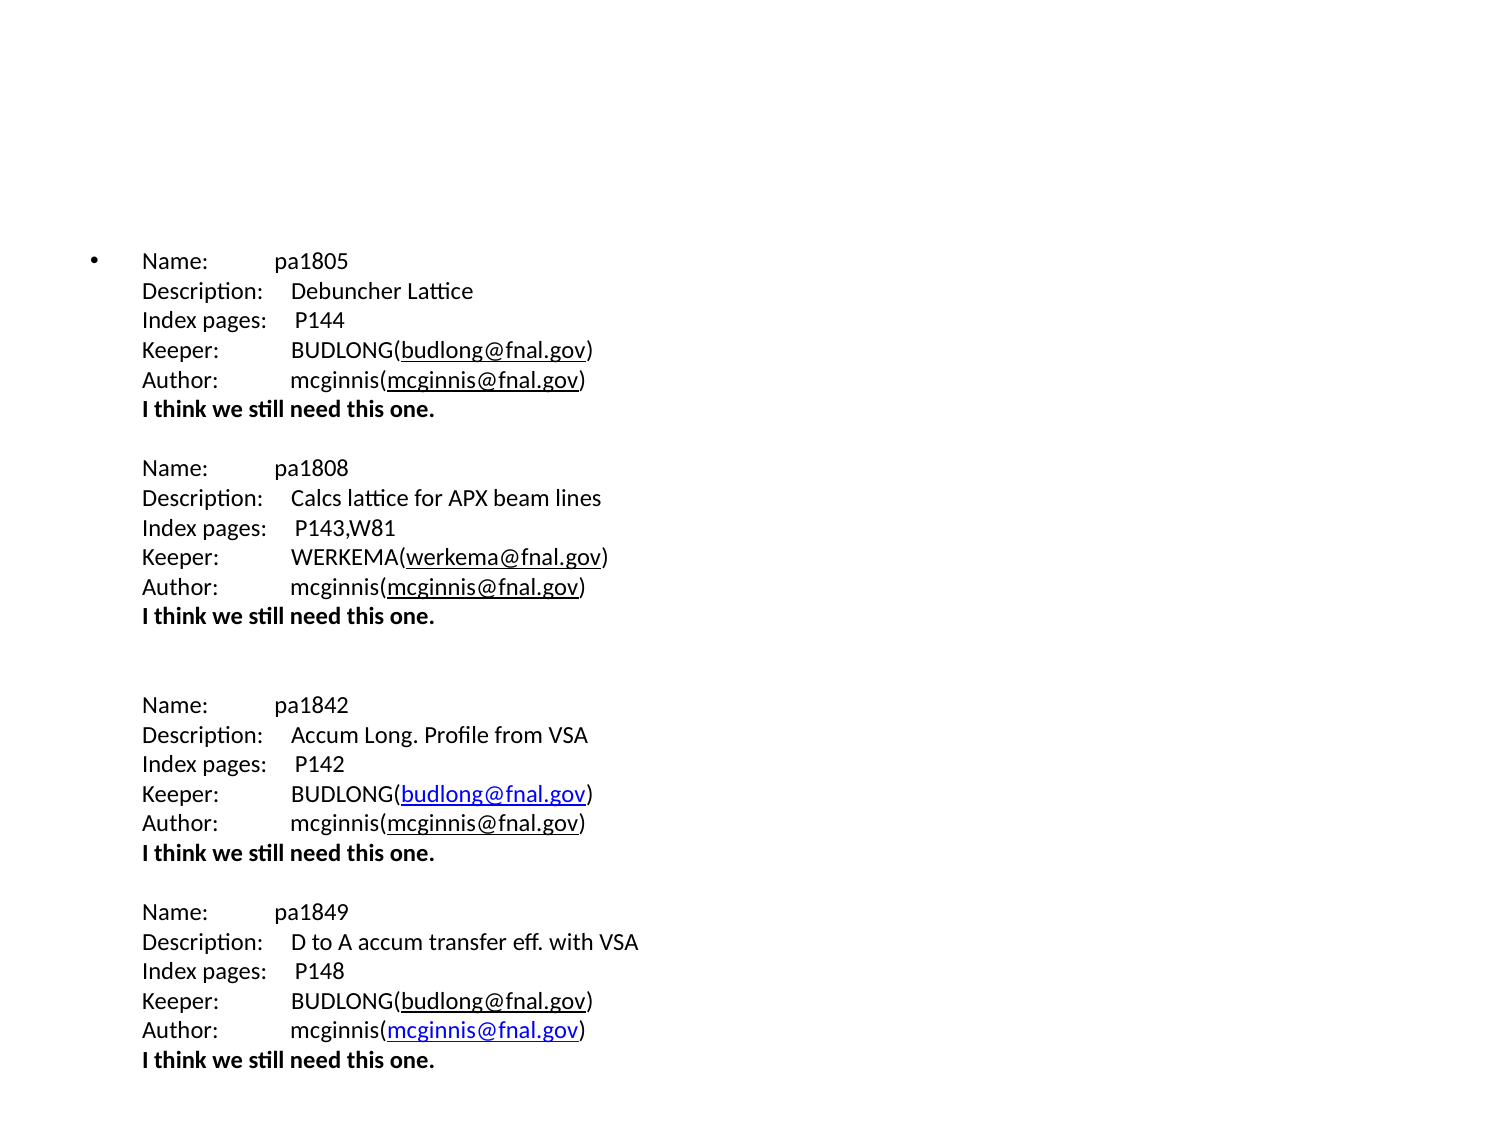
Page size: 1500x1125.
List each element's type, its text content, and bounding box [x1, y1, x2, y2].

list Name: pa1805 Description: Debuncher Lattice Index pages: P144 Keeper: BUDLONG(budlong@fnal.gov) Author: mcginnis(mcginnis@fnal.gov) I think we still need this one. Name: pa1808 Description: Calcs lattice for APX beam lines Index pages: P143,W81 Keeper: WERKEMA(werkema@fnal.gov) Author: mcginnis(mcginnis@fnal.gov) I think we still need this one. Name: pa1842 Description: Accum Long. Profile from VSA Index pages: P142 Keeper: BUDLONG(budlong@fnal.gov) Author: mcginnis(mcginnis@fnal.gov) I think we still need this one. Name: pa1849 Description: D to A accum transfer eff. with VSA Index pages: P148 Keeper: BUDLONG(budlong@fnal.gov) Author: mcginnis(mcginnis@fnal.gov) I think we still need this one. [75, 237, 1425, 1088]
